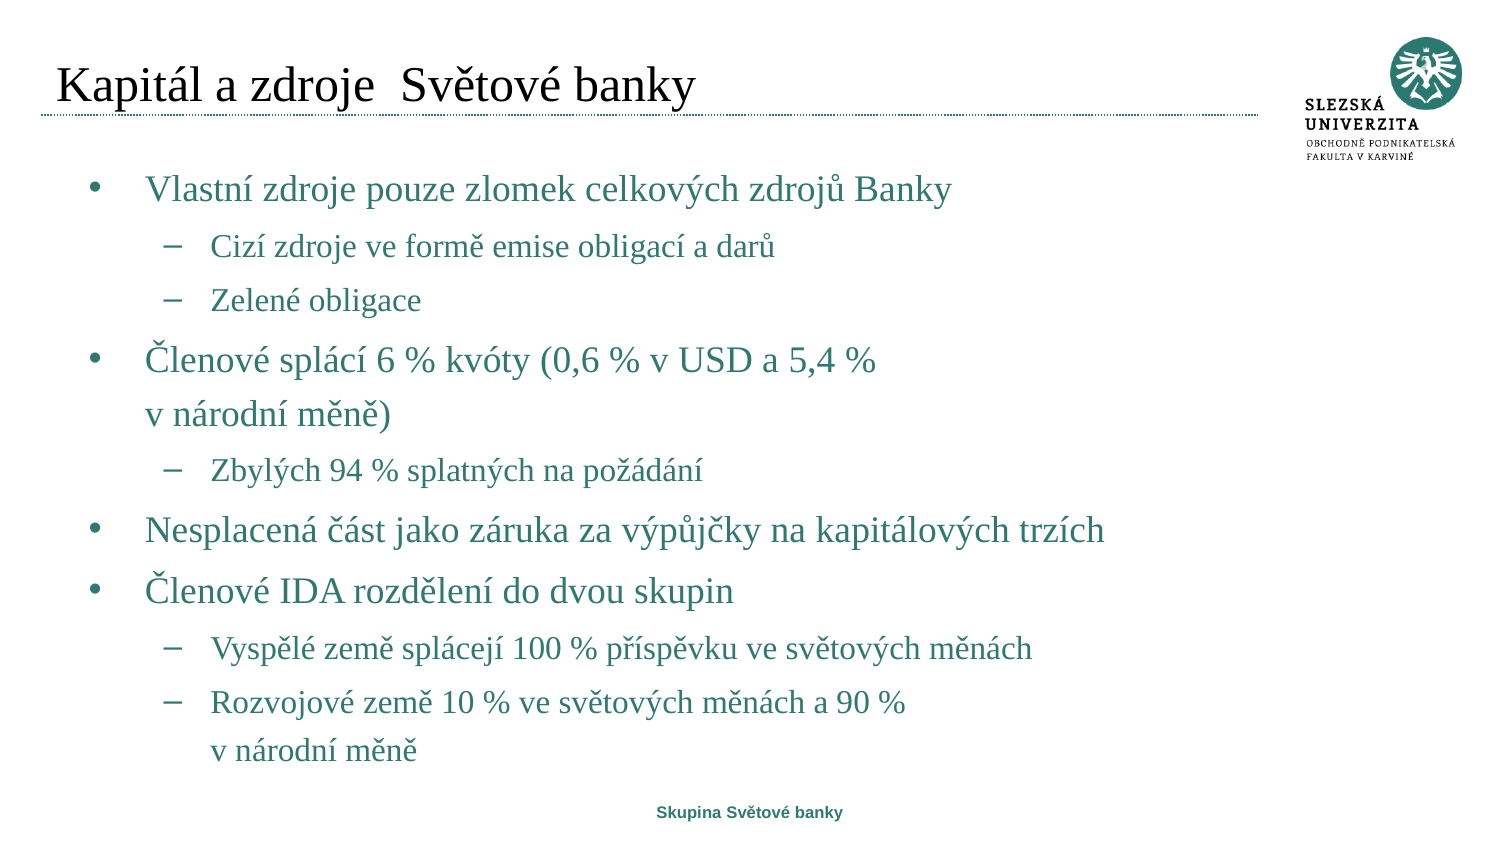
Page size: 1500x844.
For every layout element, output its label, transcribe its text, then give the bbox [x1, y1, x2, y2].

list Vlastní zdroje pouze zlomek celkových zdrojů Banky Cizí zdroje ve formě emise obligací a darů Zelené obligace Členové splácí 6 % kvóty (0,6 % v USD a 5,4 % v národní měně) Zbylých 94 % splatných na požádání Nesplacená část jako záruka za výpůjčky na kapitálových trzích Členové IDA rozdělení do dvou skupin Vyspělé země splácejí 100 % příspěvku ve světových měnách Rozvojové země 10 % ve světových měnách a 90 % v národní měně [73, 147, 1258, 765]
picture [1305, 37, 1462, 160]
title Kapitál a zdroje Světové banky [41, 43, 1258, 116]
